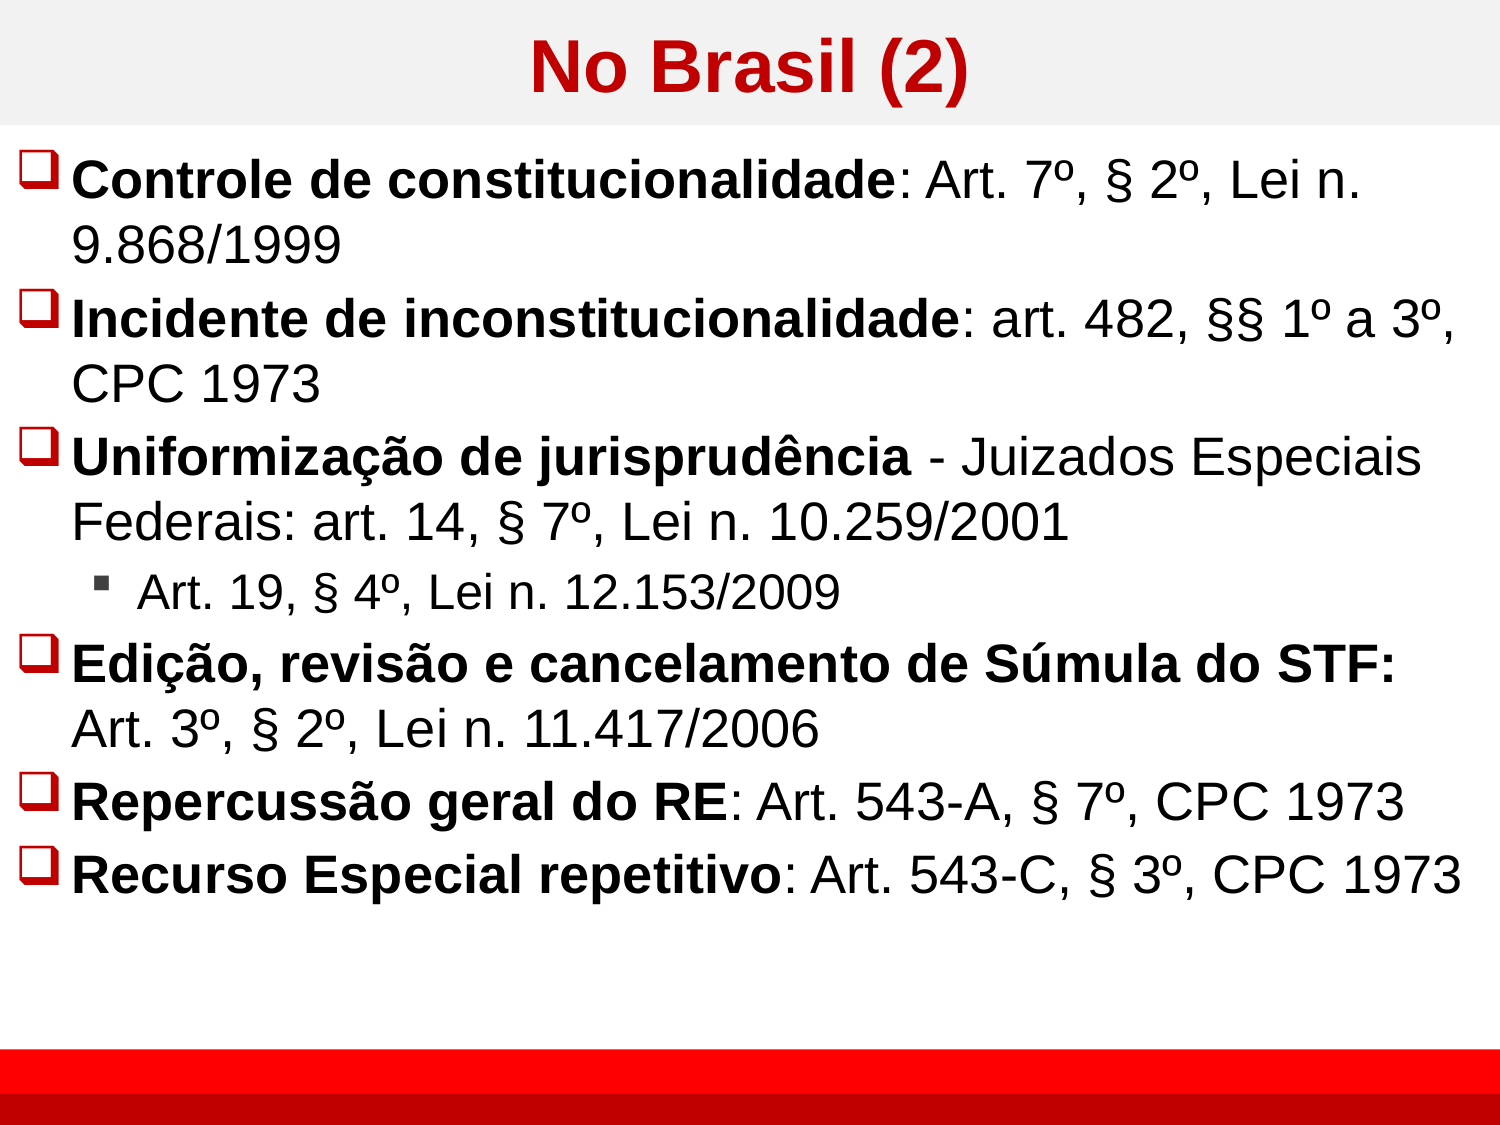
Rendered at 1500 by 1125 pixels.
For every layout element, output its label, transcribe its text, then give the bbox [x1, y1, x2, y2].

title No Brasil (2) [0, 0, 1500, 126]
list Controle de constitucionalidade: Art. 7º, § 2º, Lei n. 9.868/1999 Incidente de inconstitucionalidade: art. 482, §§ 1º a 3º, CPC 1973 Uniformização de jurisprudência - Juizados Especiais Federais: art. 14, § 7º, Lei n. 10.259/2001 Art. 19, § 4º, Lei n. 12.153/2009 Edição, revisão e cancelamento de Súmula do STF: Art. 3º, § 2º, Lei n. 11.417/2006 Repercussão geral do RE: Art. 543-A, § 7º, CPC 1973 Recurso Especial repetitivo: Art. 543-C, § 3º, CPC 1973 [0, 137, 1499, 1038]
text_box [0, 1047, 1500, 1092]
text_box [0, 1092, 1500, 1125]
